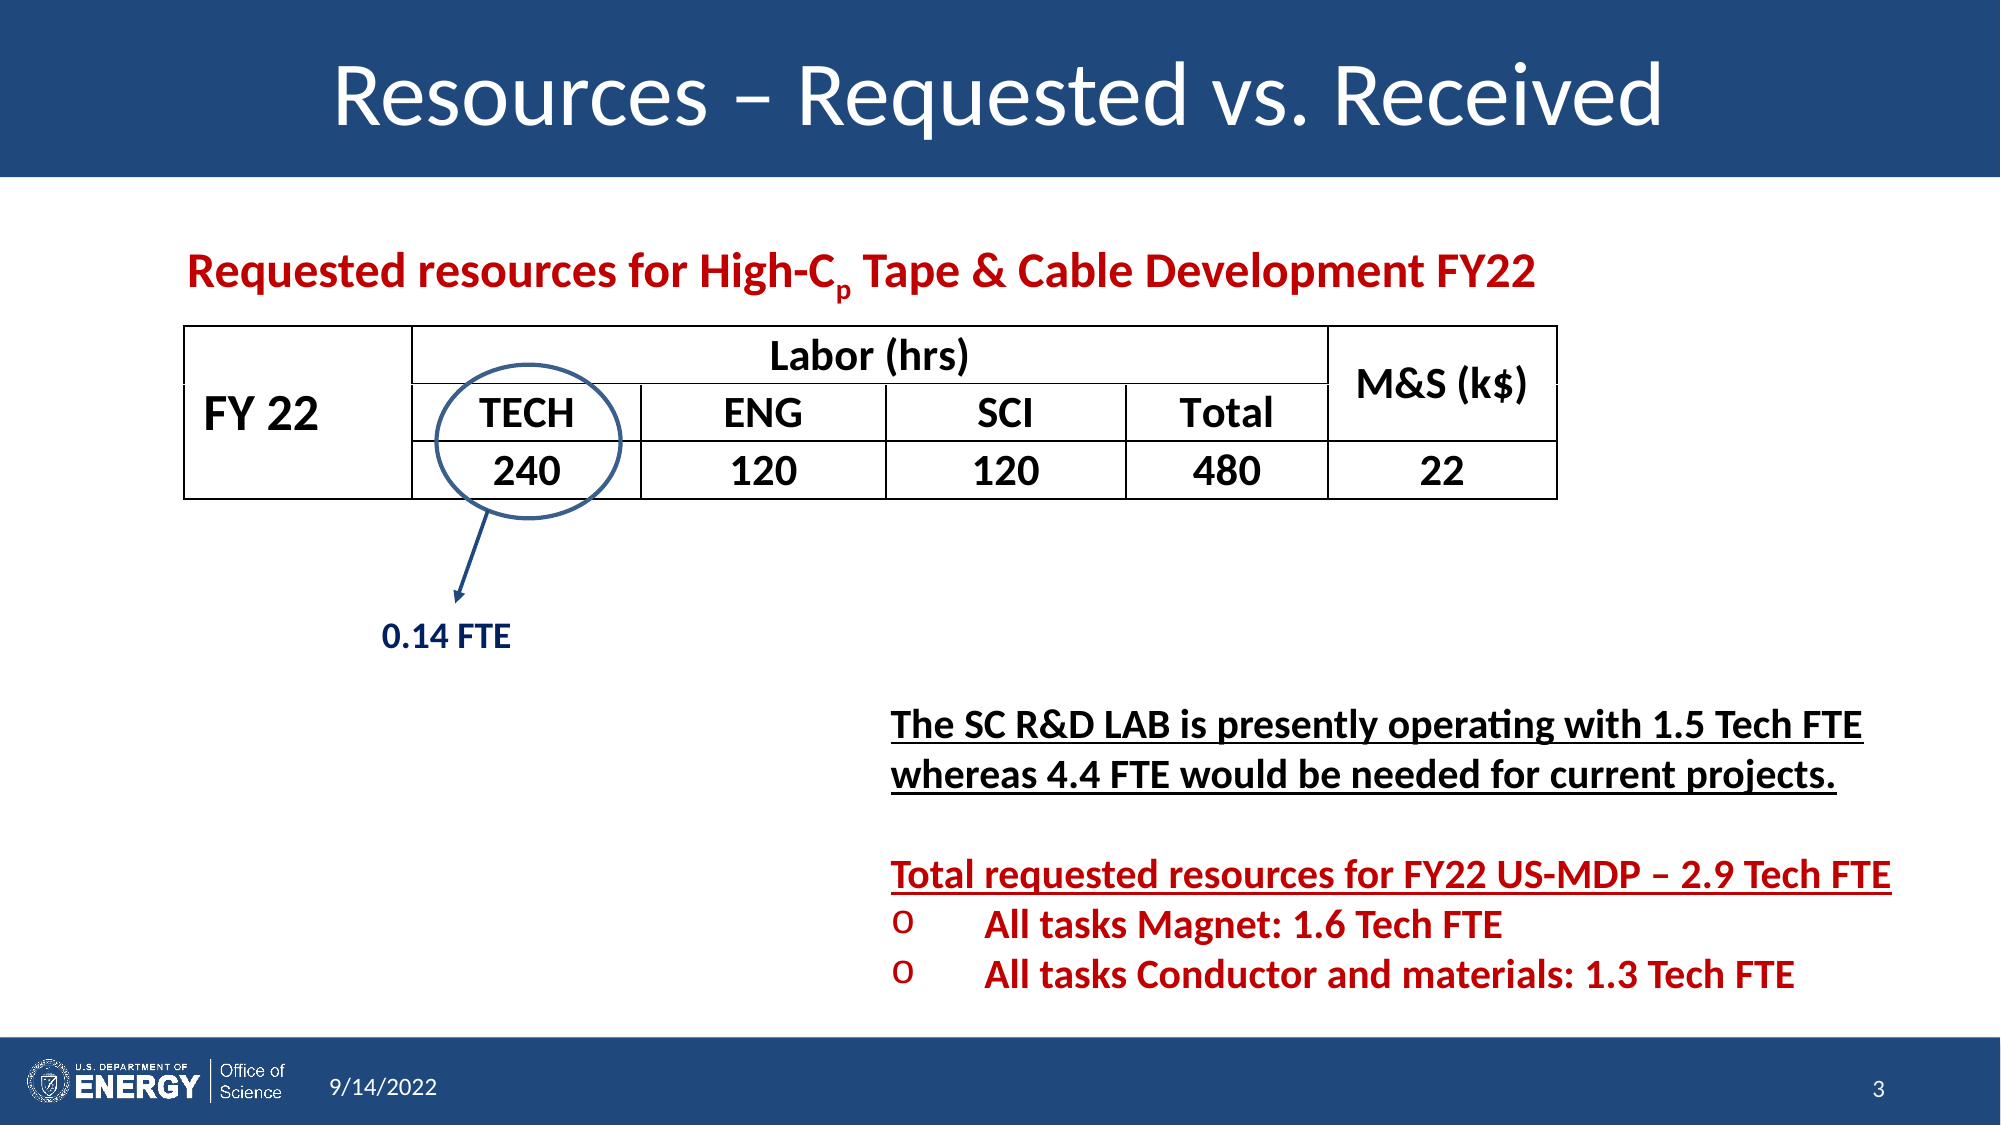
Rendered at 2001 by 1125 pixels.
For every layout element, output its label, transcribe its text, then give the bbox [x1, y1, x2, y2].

picture [27, 1059, 285, 1103]
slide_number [313, 1055, 569, 1116]
slide_number 3 [1433, 1057, 1900, 1118]
text_box The SC R&D LAB is presently operating with 1.5 Tech FTE whereas 4.4 FTE would be needed for current projects. Total requested resources for FY22 US-MDP – 2.9 Tech FTE All tasks Magnet: 1.6 Tech FTE All tasks Conductor and materials: 1.3 Tech FTE [875, 682, 1991, 1013]
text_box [182, 324, 1787, 665]
text_box Requested resources for High-Cp Tape & Cable Development FY22 [172, 229, 1747, 313]
title Resources – Requested vs. Received [0, 0, 2000, 178]
